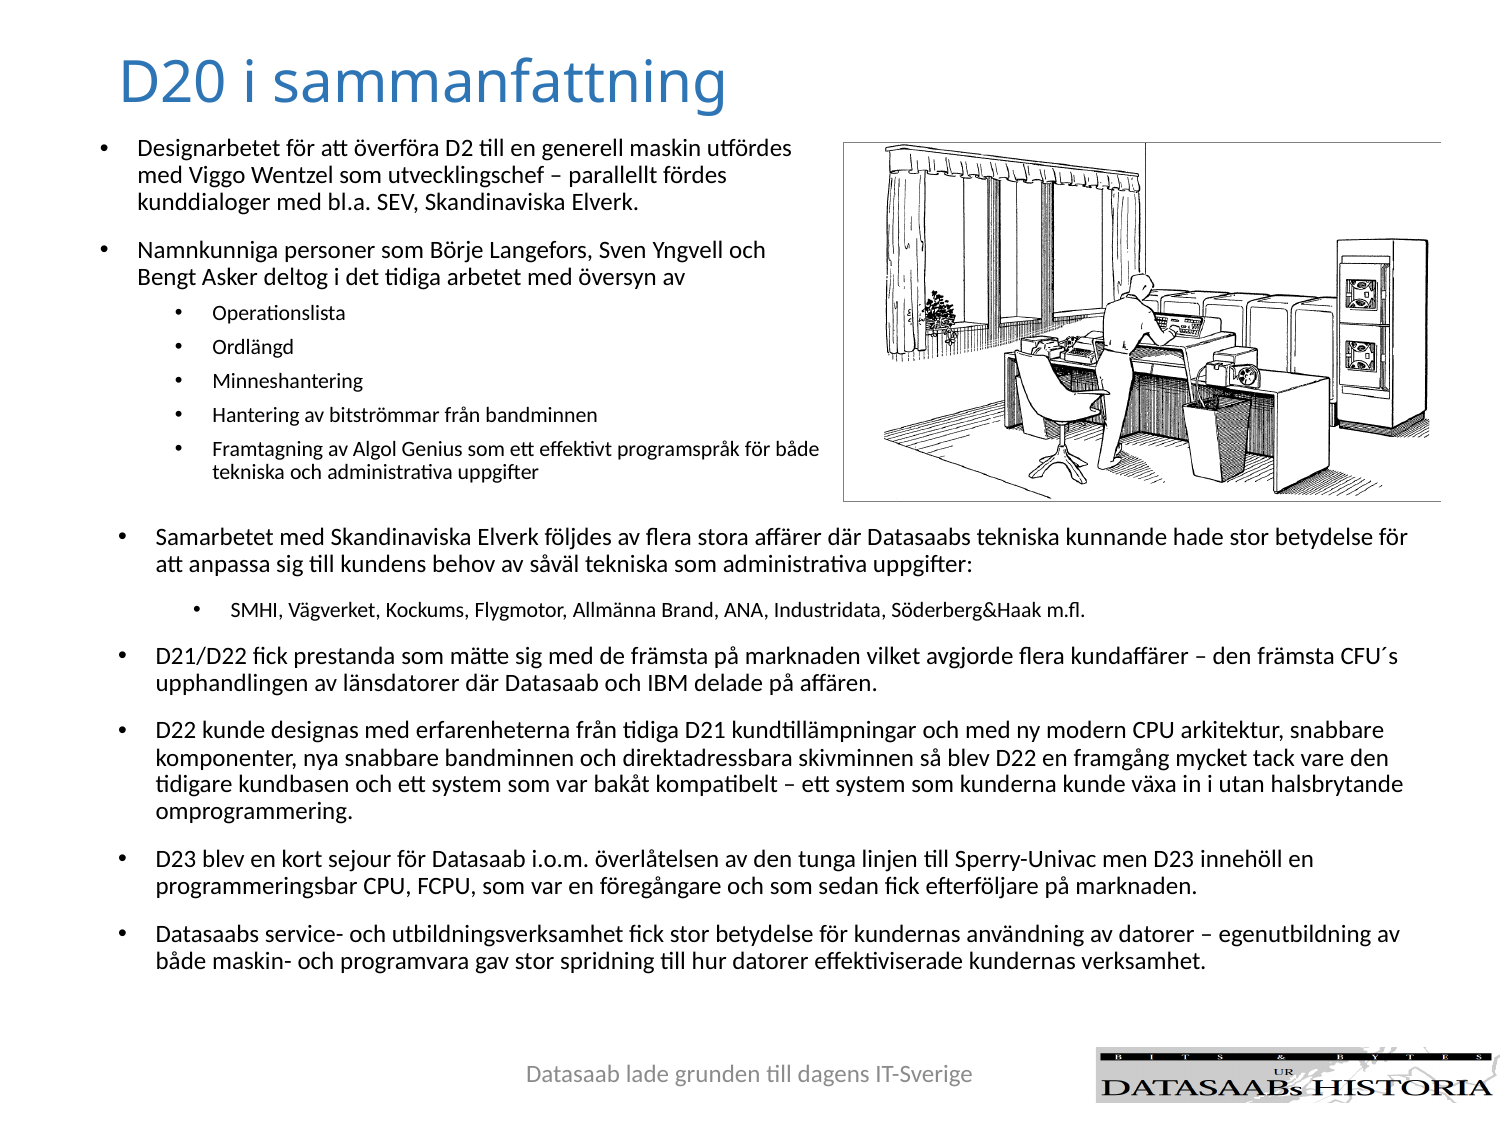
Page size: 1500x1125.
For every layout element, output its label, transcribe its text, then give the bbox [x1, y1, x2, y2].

picture [1095, 1047, 1500, 1103]
title D20 i sammanfattning [103, 34, 1397, 133]
picture [837, 133, 1441, 504]
footer Datasaab lade grunden till dagens IT-Sverige [496, 1042, 1004, 1103]
text_box Designarbetet för att överföra D2 till en generell maskin utfördes med Viggo Wentzel som utvecklingschef – parallellt fördes kunddialoger med bl.a. SEV, Skandinaviska Elverk. Namnkunniga personer som Börje Langefors, Sven Yngvell och Bengt Asker deltog i det tidiga arbetet med översyn av Operationslista Ordlängd Minneshantering Hantering av bitströmmar från bandminnen Framtagning av Algol Genius som ett effektivt programspråk för både tekniska och administrativa uppgifter [85, 128, 838, 492]
list Samarbetet med Skandinaviska Elverk följdes av flera stora affärer där Datasaabs tekniska kunnande hade stor betydelse för att anpassa sig till kundens behov av såväl tekniska som administrativa uppgifter: SMHI, Vägverket, Kockums, Flygmotor, Allmänna Brand, ANA, Industridata, Söderberg&Haak m.fl. D21/D22 fick prestanda som mätte sig med de främsta på marknaden vilket avgjorde flera kundaffärer – den främsta CFU´s upphandlingen av länsdatorer där Datasaab och IBM delade på affären. D22 kunde designas med erfarenheterna från tidiga D21 kundtillämpningar och med ny modern CPU arkitektur, snabbare komponenter, nya snabbare bandminnen och direktadressbara skivminnen så blev D22 en framgång mycket tack vare den tidigare kundbasen och ett system som var bakåt kompatibelt – ett system som kunderna kunde växa in i utan halsbrytande omprogrammering. D23 blev en kort sejour för Datasaab i.o.m. överlåtelsen av den tunga linjen till Sperry-Univac men D23 innehöll en programmeringsbar CPU, FCPU, som var en föregångare och som sedan fick efterföljare på marknaden. Datasaabs service- och utbildningsverksamhet fick stor betydelse för kundernas användning av datorer – egenutbildning av både maskin- och programvara gav stor spridning till hur datorer effektiviserade kundernas verksamhet. [103, 516, 1441, 992]
